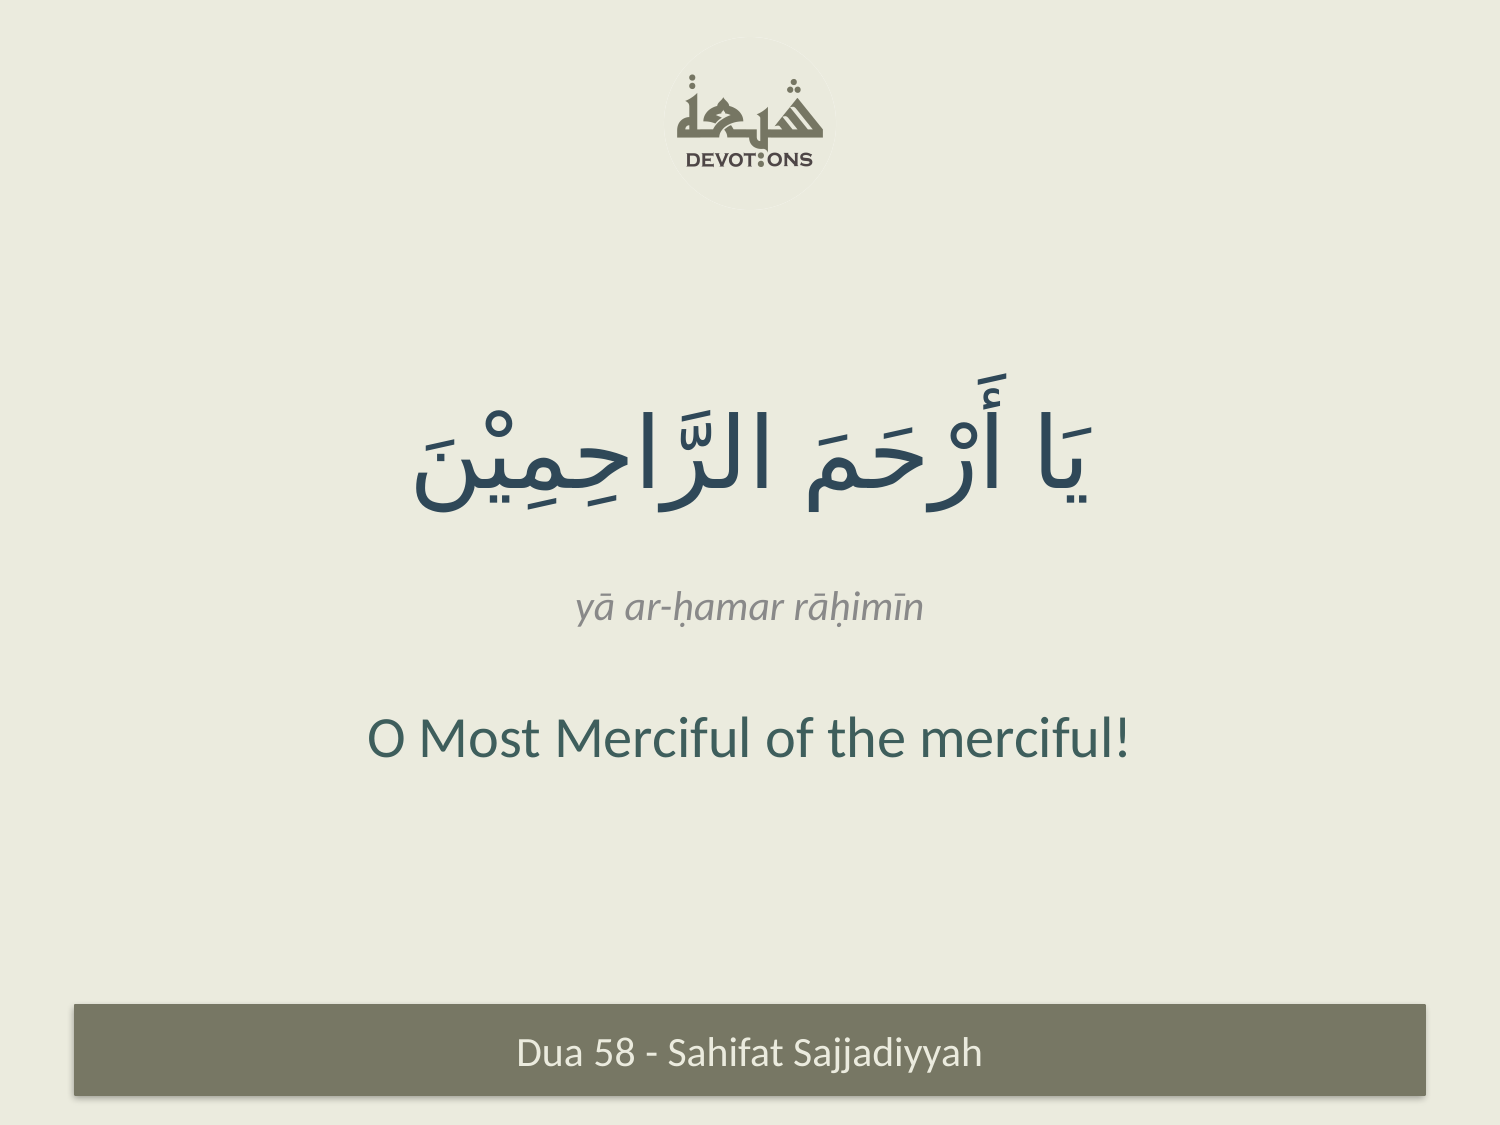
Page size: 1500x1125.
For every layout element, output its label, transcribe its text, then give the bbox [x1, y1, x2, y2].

text_box [74, 1004, 1426, 1096]
picture [656, 29, 844, 218]
text_box Dua 58 - Sahifat Sajjadiyyah [501, 1017, 999, 1083]
text_box يَا أَرْحَمَ الرَّاحِمِيْنَ yā ar-ḥamar rāḥimīn O Most Merciful of the merciful! [74, 381, 1425, 776]
